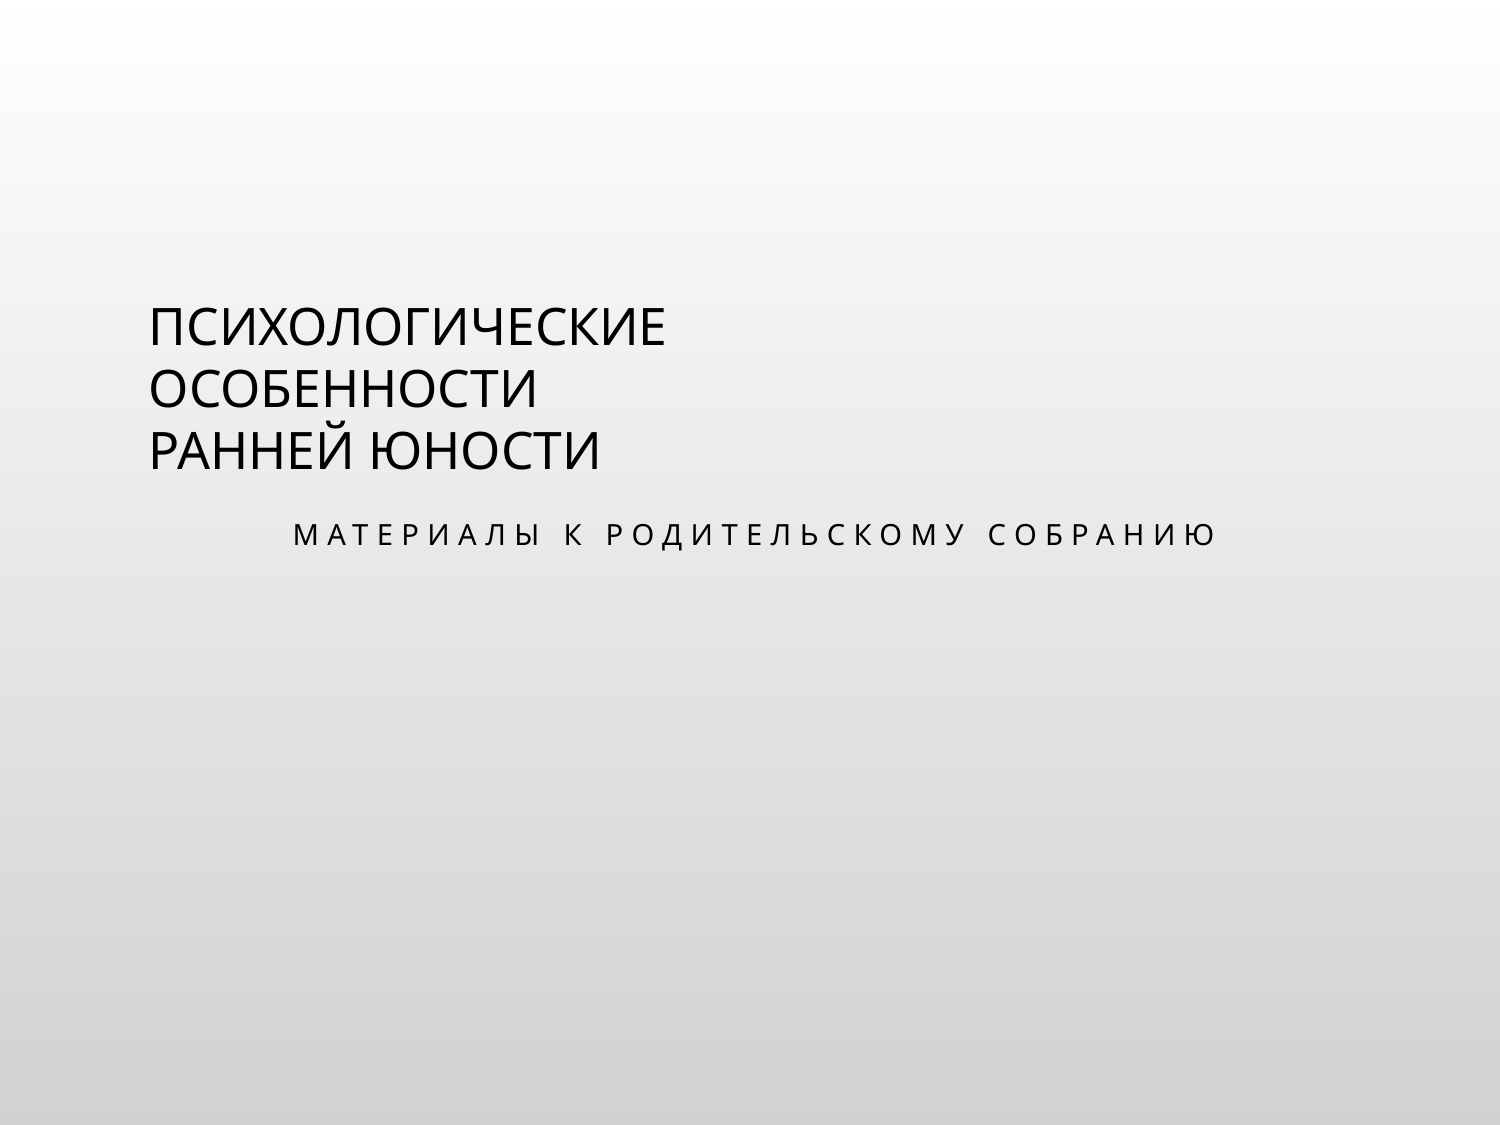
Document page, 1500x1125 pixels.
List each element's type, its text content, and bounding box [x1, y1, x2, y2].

subtitle Материалы к родительскому собранию [277, 515, 1346, 570]
title Психологические особенности ранней юности [134, 283, 1061, 482]
